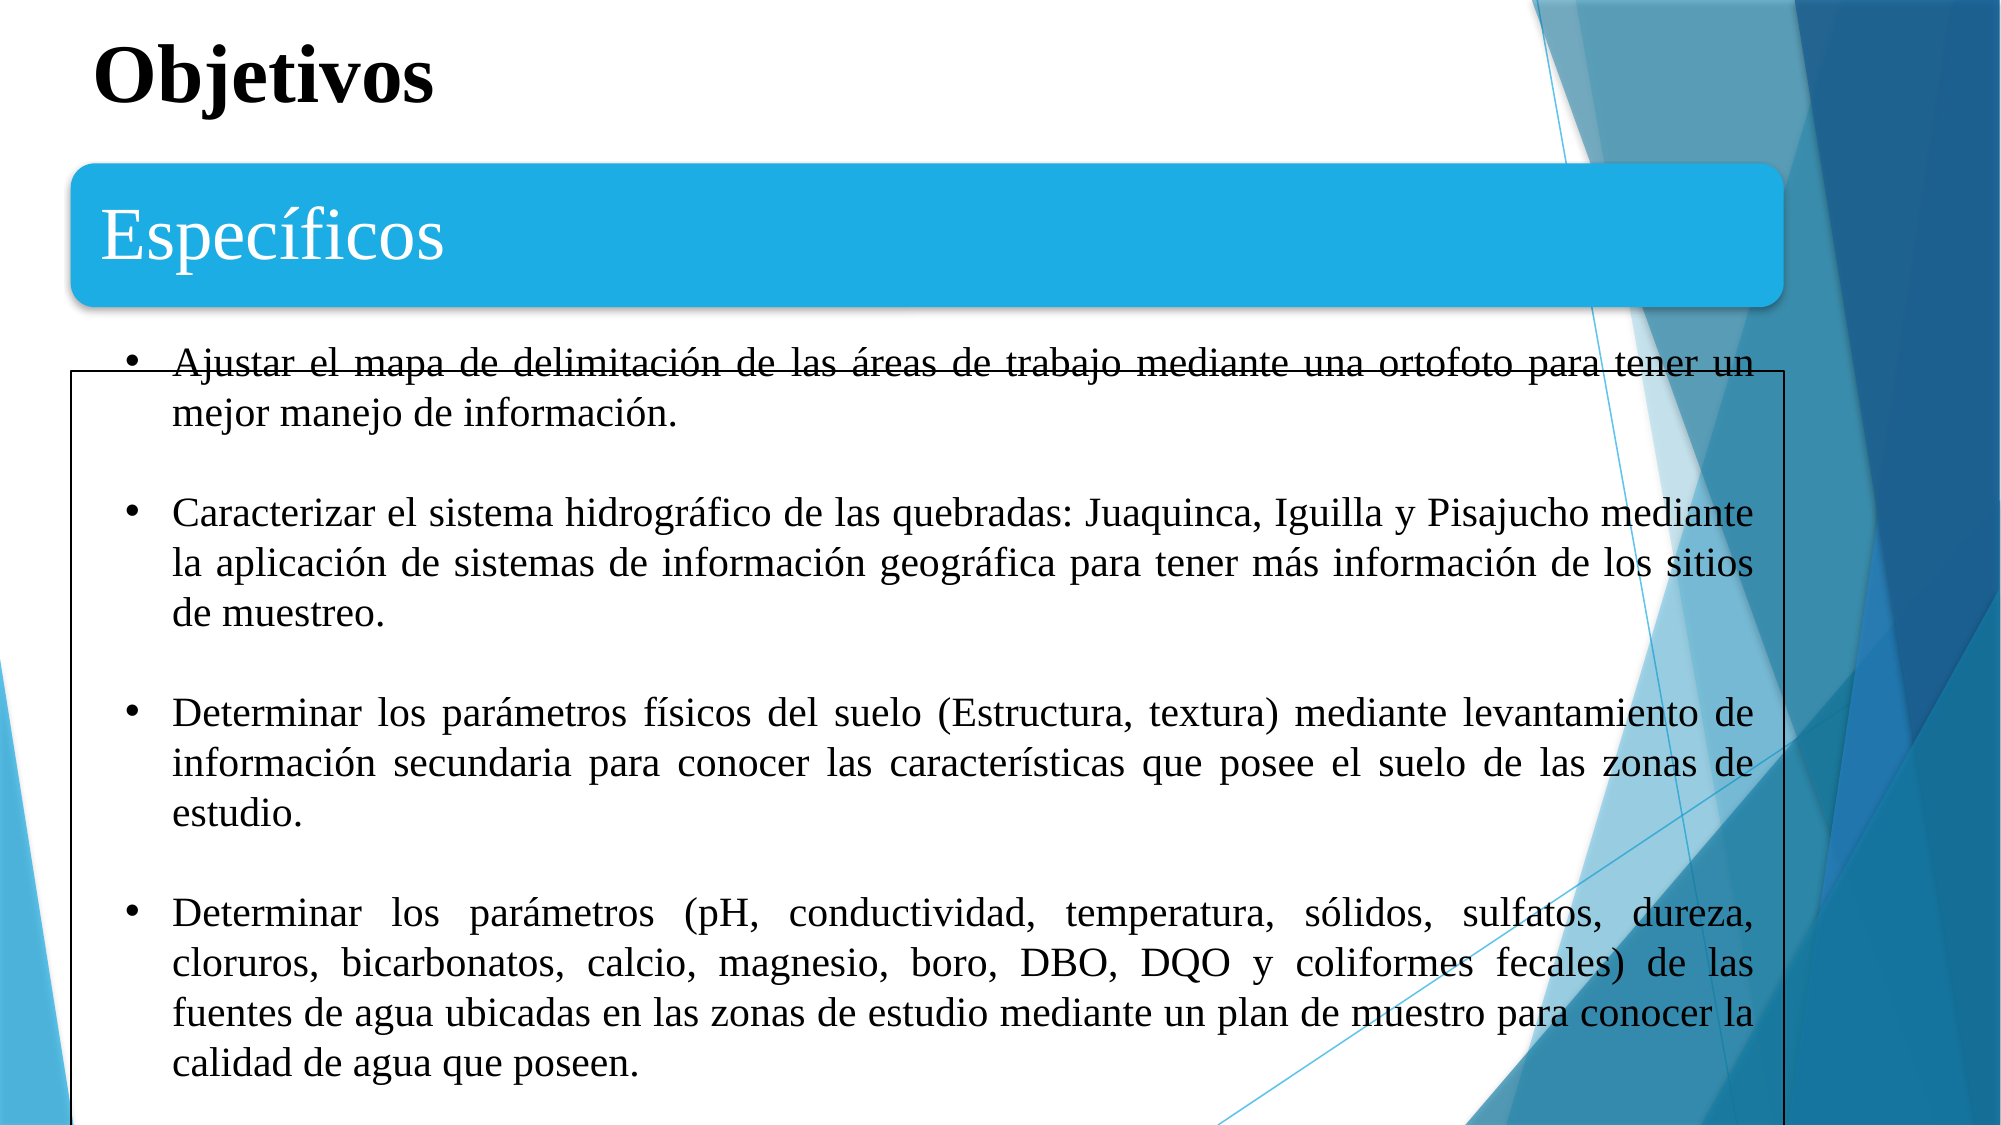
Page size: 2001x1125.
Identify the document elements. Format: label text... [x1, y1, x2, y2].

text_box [70, 162, 1785, 308]
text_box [70, 329, 1785, 1125]
title Objetivos [77, 11, 484, 141]
